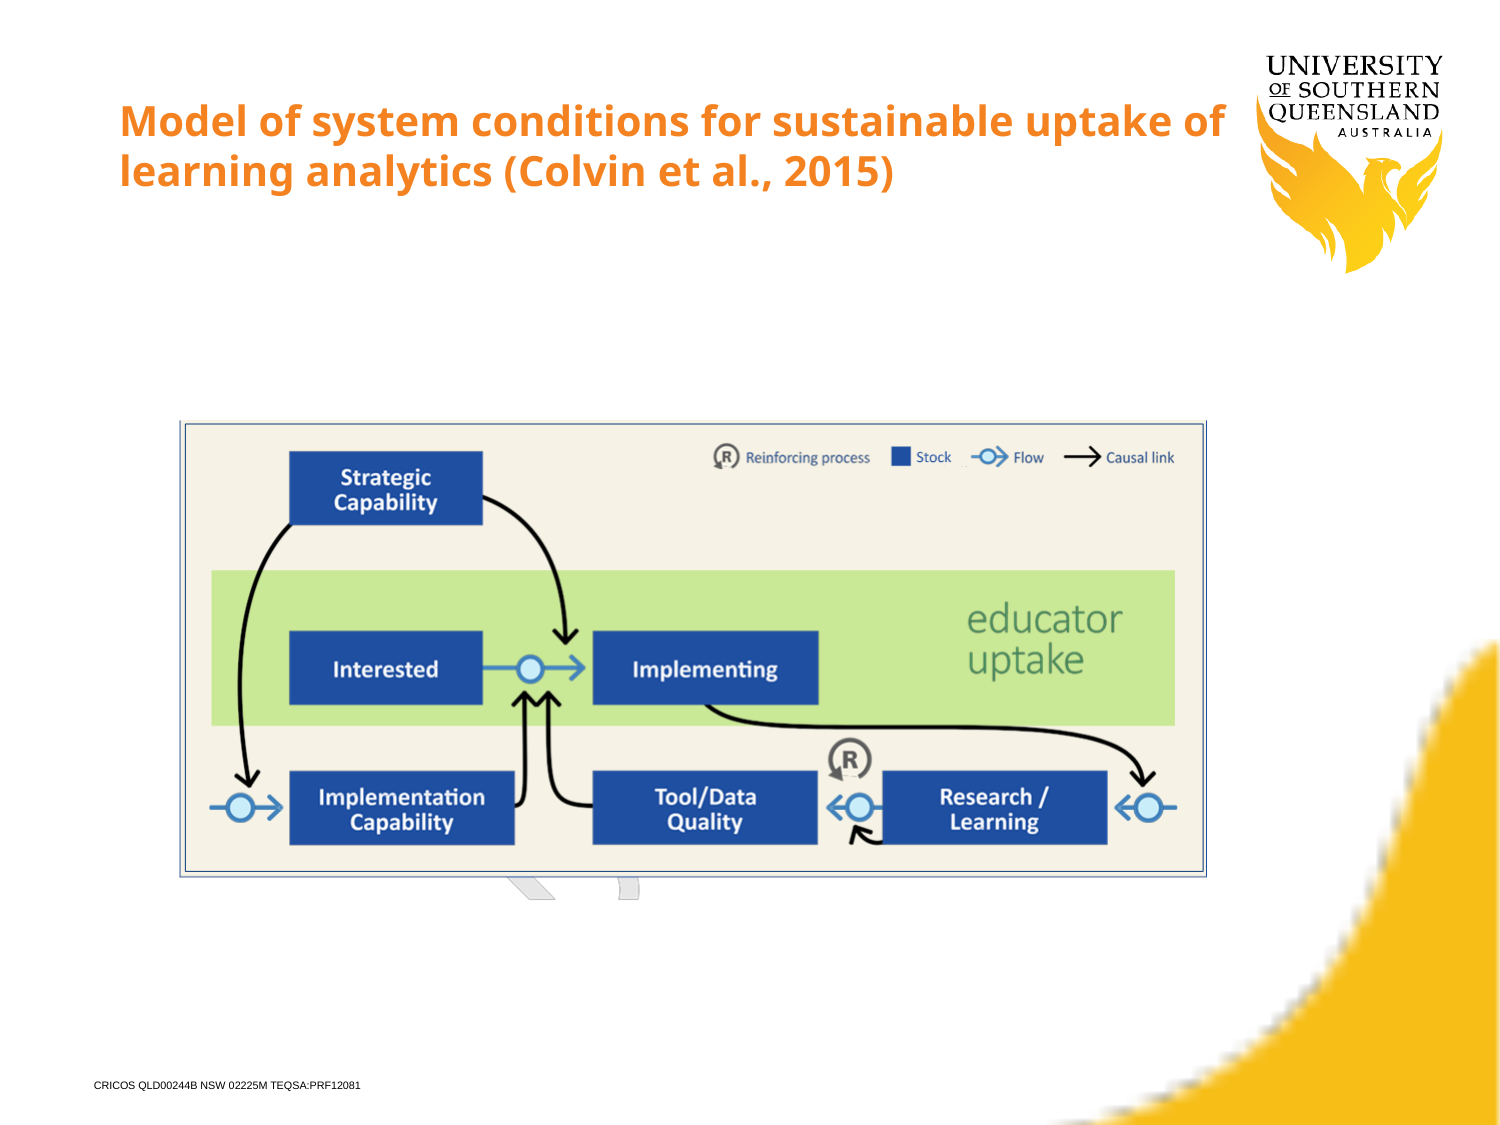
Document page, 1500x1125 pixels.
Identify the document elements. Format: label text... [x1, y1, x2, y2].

picture [1164, 0, 1500, 368]
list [179, 419, 1210, 929]
list Model of system conditions for sustainable uptake of learning analytics (Colvin et al., 2015) [104, 87, 1277, 279]
